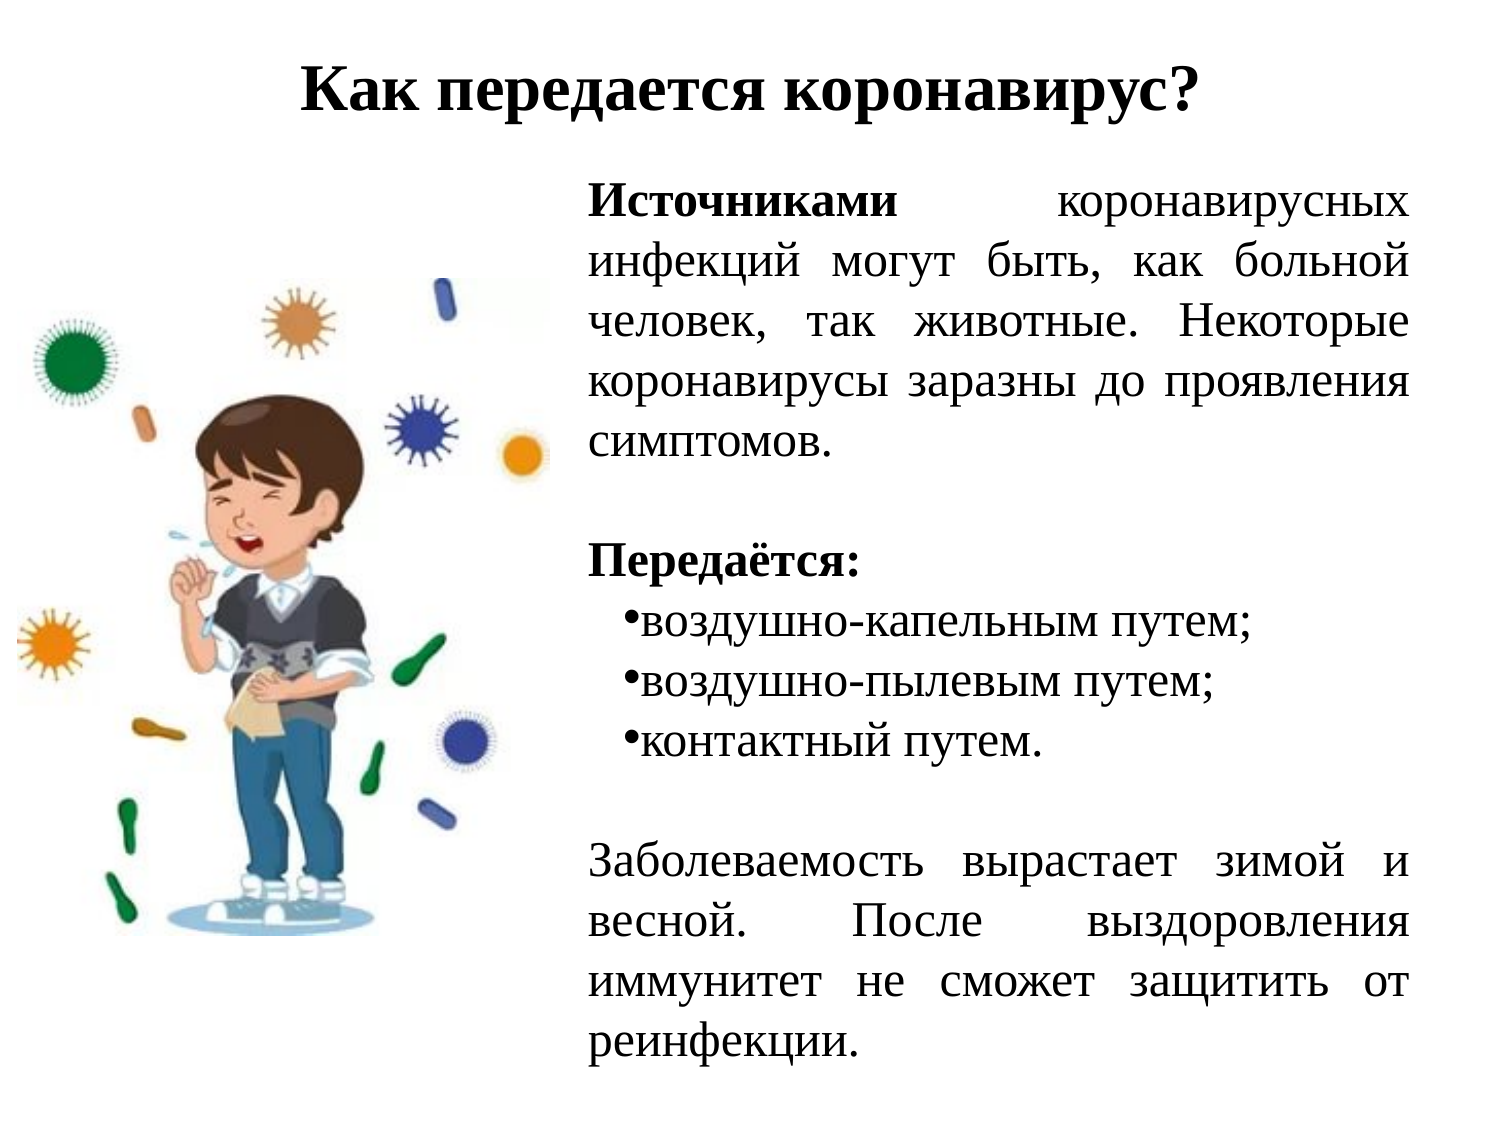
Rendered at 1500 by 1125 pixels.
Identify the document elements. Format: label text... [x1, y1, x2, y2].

list Источниками коронавирусных инфекций могут быть, как больной человек, так животные. Некоторые коронавирусы заразны до проявления симптомов. Передаётся: воздушно-капельным путем; воздушно-пылевым путем; контактный путем. Заболеваемость вырастает зимой и весной. После выздоровления иммунитет не сможет защитить от реинфекции. [572, 158, 1425, 1057]
title Как передается коронавирус? [76, 19, 1427, 149]
picture [17, 278, 550, 936]
